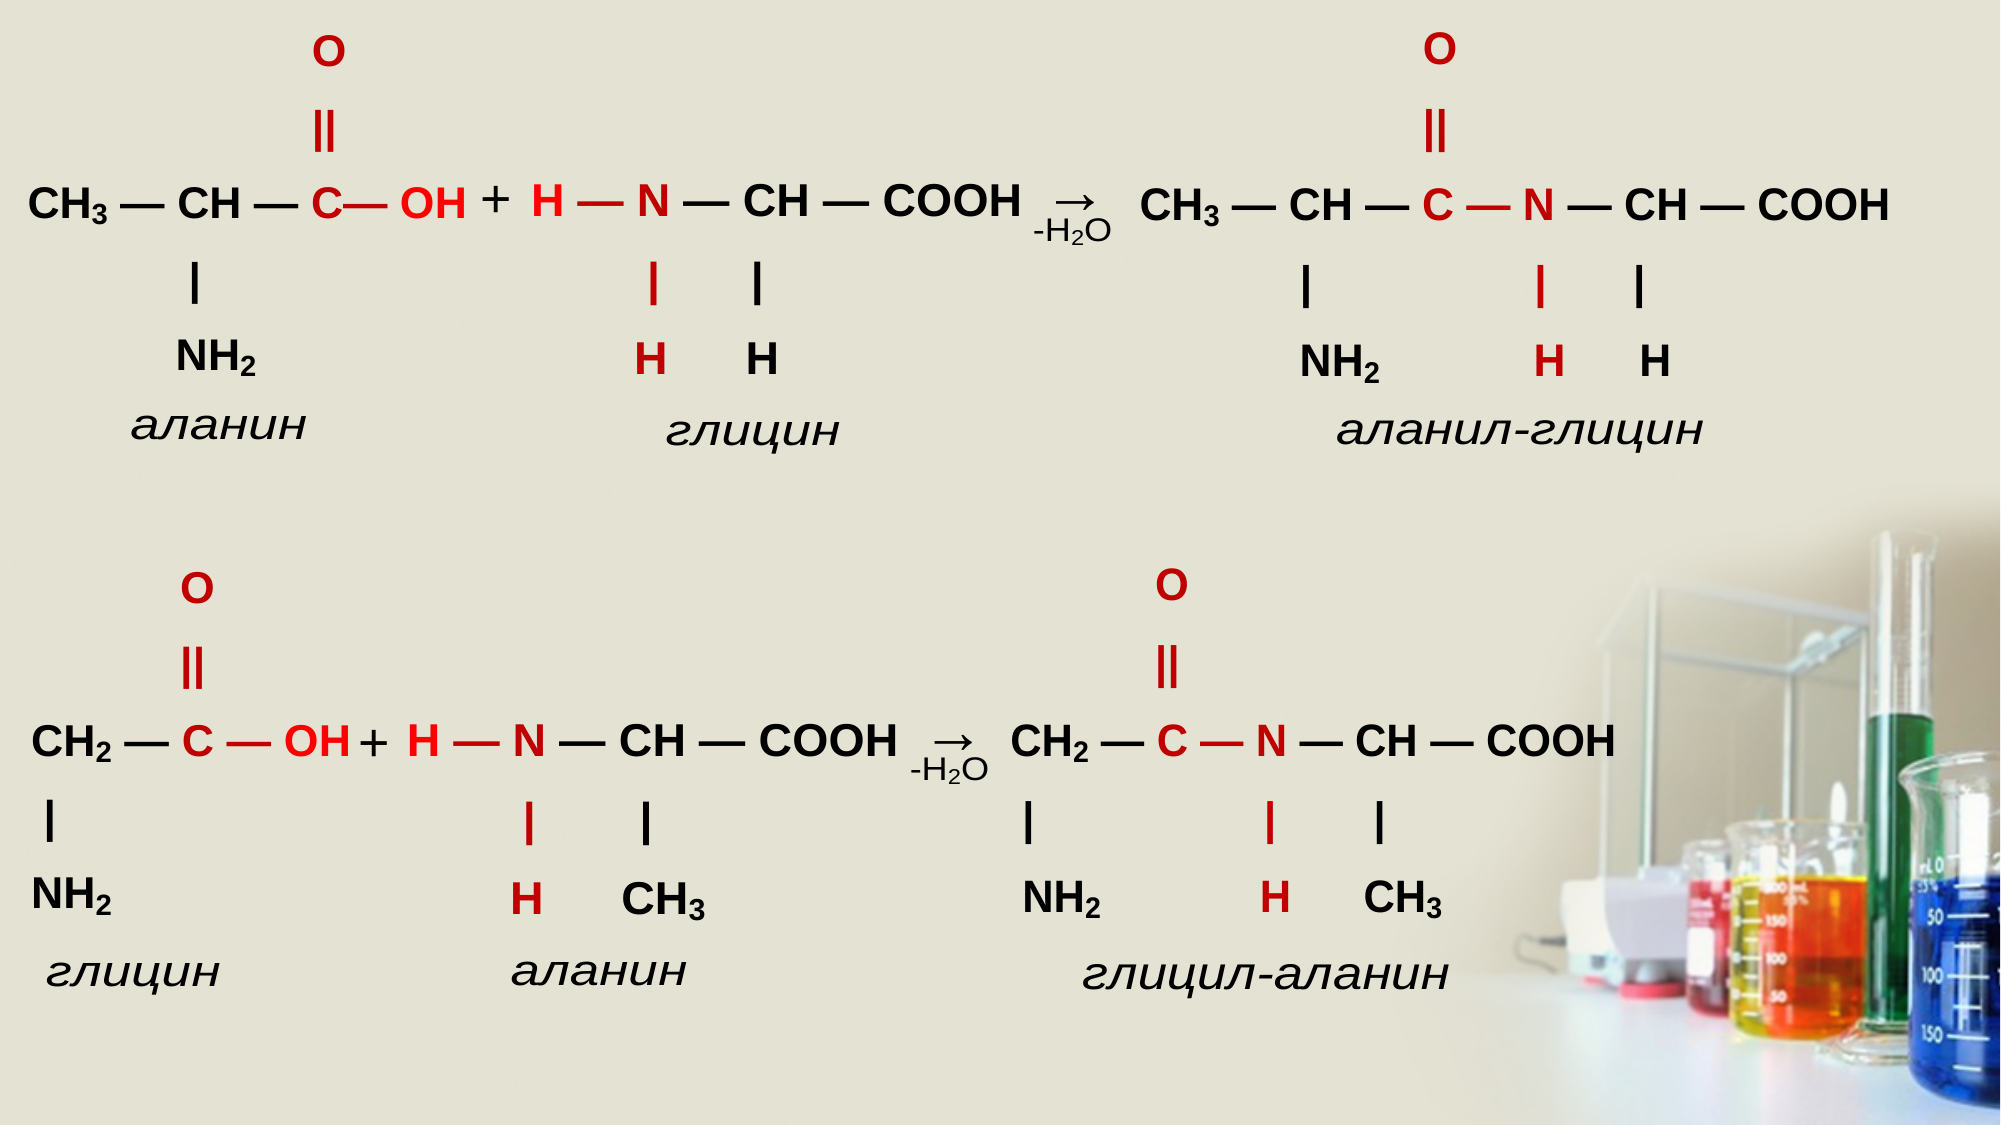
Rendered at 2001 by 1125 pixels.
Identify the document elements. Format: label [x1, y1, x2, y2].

text_box [1043, 155, 1139, 262]
picture [0, 0, 2001, 1125]
text_box [1082, 946, 1460, 1032]
text_box [45, 945, 224, 1025]
text_box [909, 750, 998, 815]
text_box [406, 713, 952, 1033]
text_box [921, 695, 993, 750]
text_box [530, 174, 1076, 494]
text_box [358, 711, 425, 810]
text_box [27, 25, 488, 407]
text_box [488, 167, 546, 266]
text_box [31, 485, 402, 945]
text_box [130, 399, 308, 479]
text_box [510, 944, 689, 1025]
text_box [665, 405, 844, 485]
text_box [1010, 558, 1814, 949]
text_box [1139, 22, 2000, 414]
text_box [1336, 403, 1714, 485]
text_box [1076, 211, 1121, 276]
